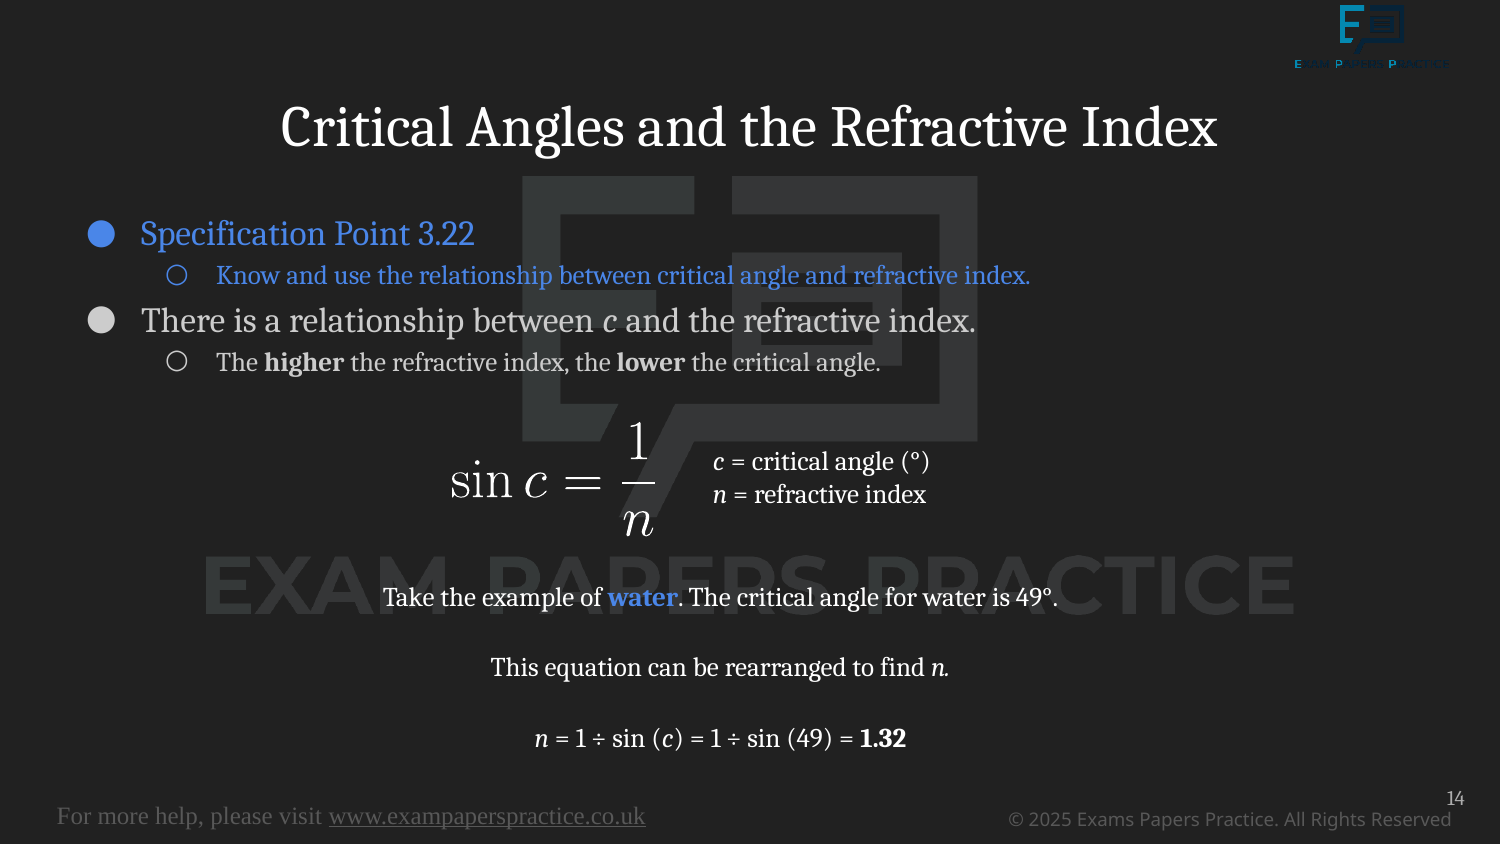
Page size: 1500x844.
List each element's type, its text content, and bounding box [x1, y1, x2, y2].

picture [1295, 5, 1449, 68]
slide_number 14 [1389, 764, 1480, 830]
title Critical Angles and the Refractive Index [51, 72, 1449, 167]
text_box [451, 421, 1049, 537]
list Specification Point 3.22 Know and use the relationship between critical angle and refractive index. There is a relationship between c and the refractive index. The higher the refractive index, the lower the critical angle. Take the example of water. The critical angle for water is 49°. This equation can be rearranged to find n. n = 1 ÷ sin (c) = 1 ÷ sin (49) = 1.32 [51, 189, 1390, 750]
